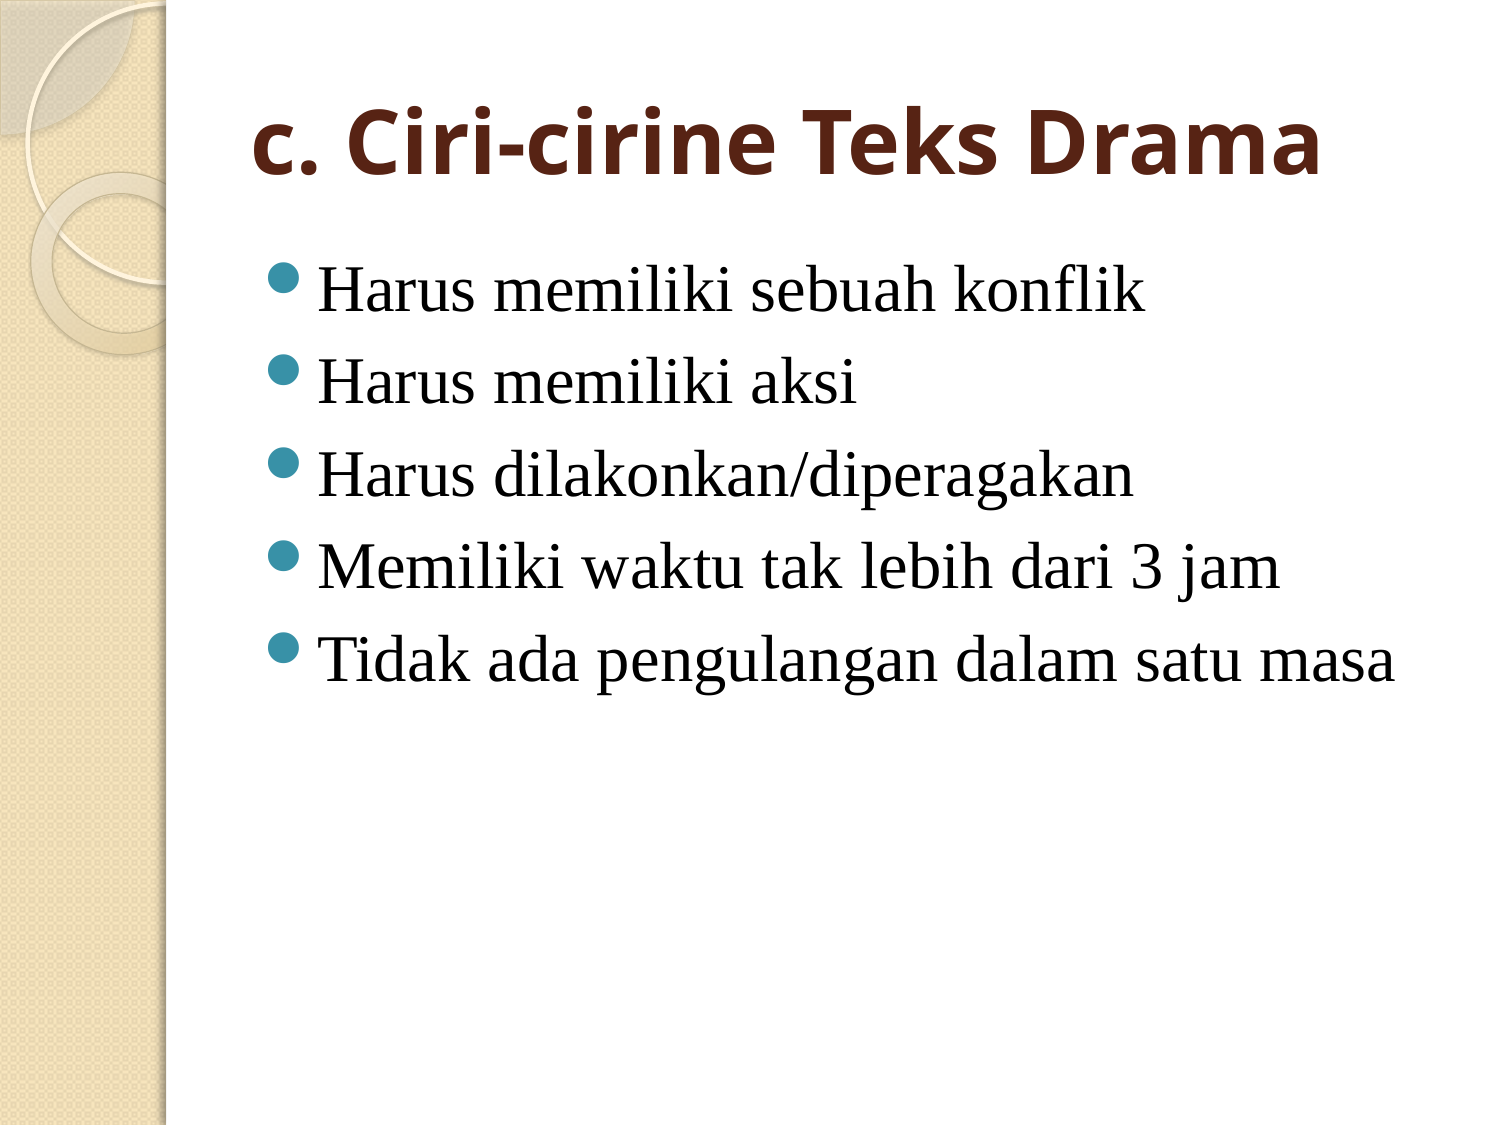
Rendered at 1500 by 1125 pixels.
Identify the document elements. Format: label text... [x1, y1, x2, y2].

title c. Ciri-cirine Teks Drama [235, 45, 1466, 233]
list Harus memiliki sebuah konflik Harus memiliki aksi Harus dilakonkan/diperagakan Memiliki waktu tak lebih dari 3 jam Tidak ada pengulangan dalam satu masa [235, 237, 1466, 1025]
